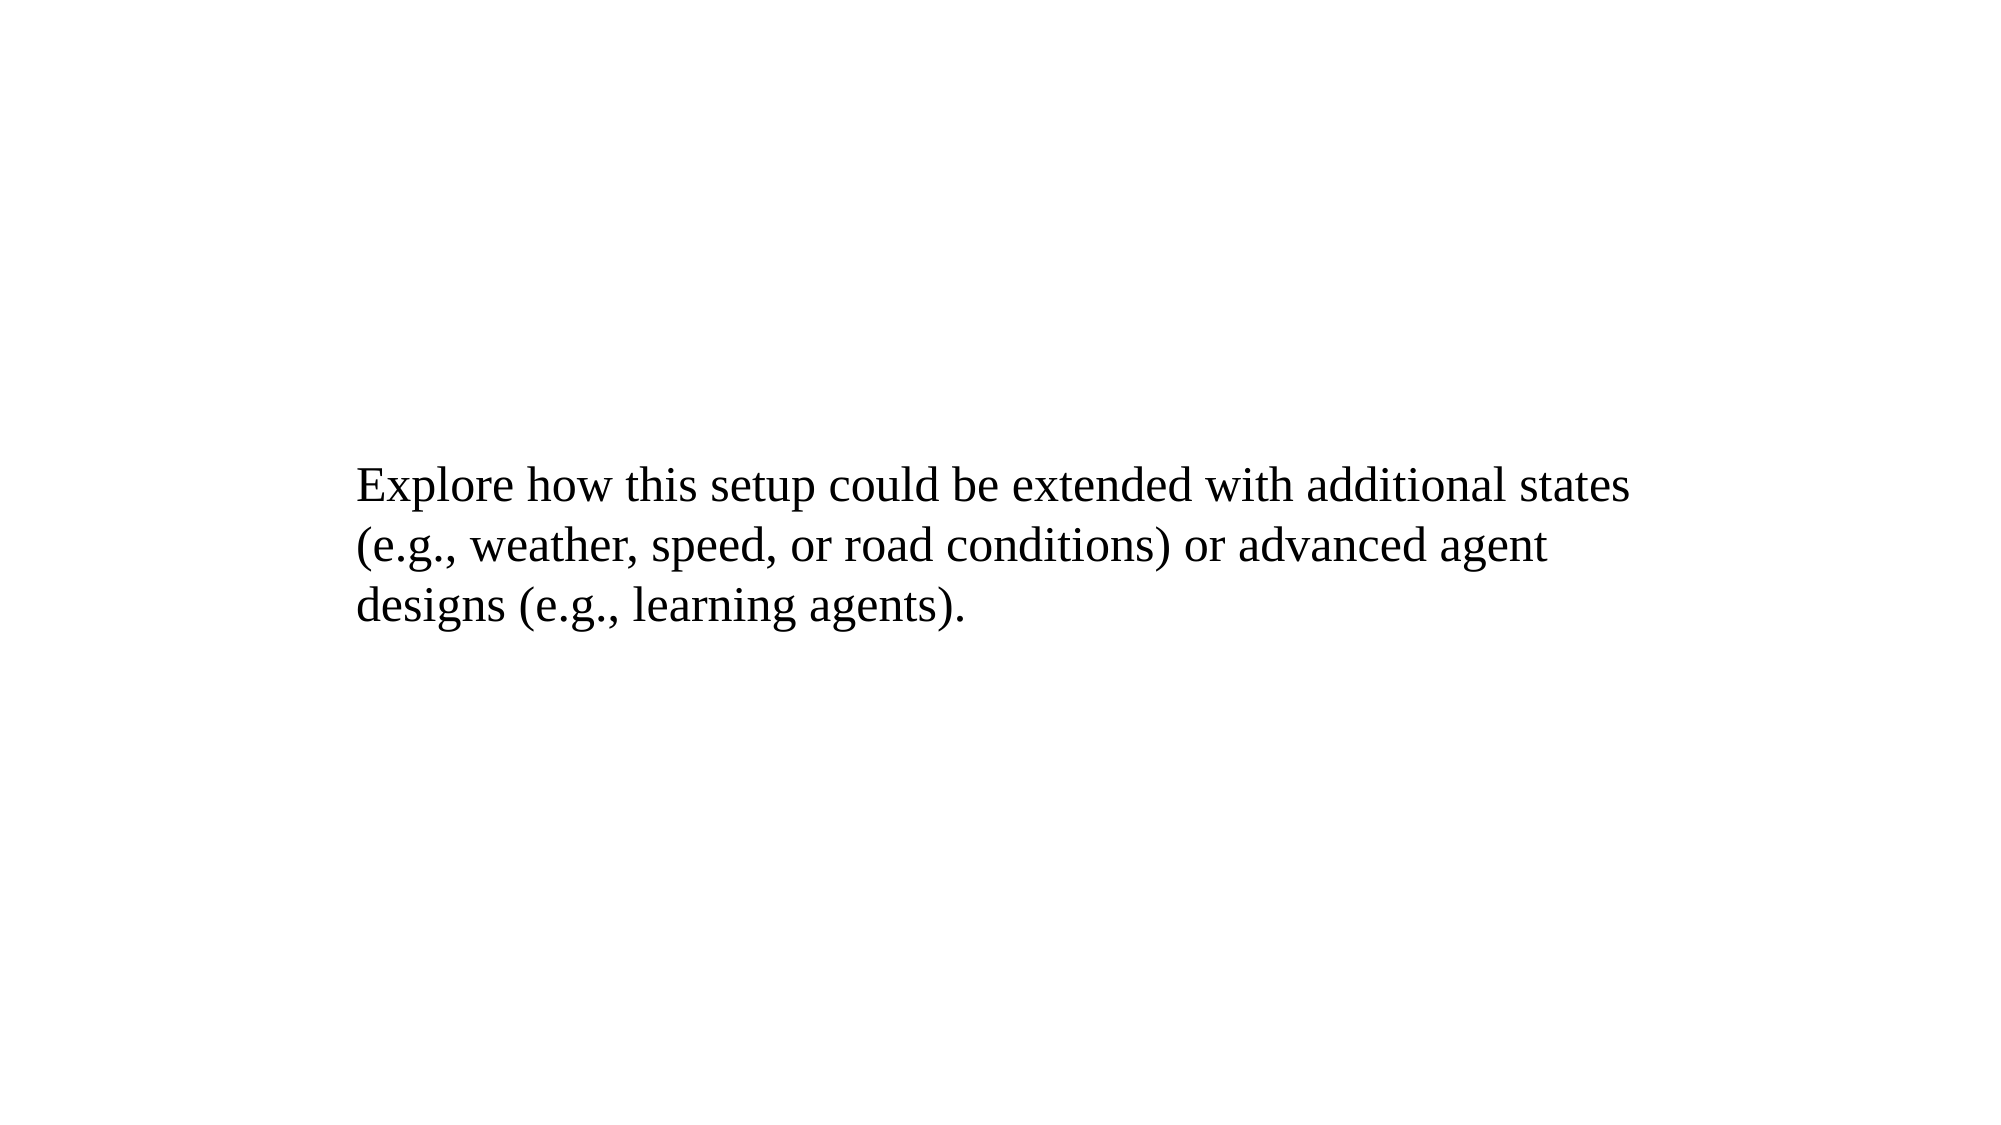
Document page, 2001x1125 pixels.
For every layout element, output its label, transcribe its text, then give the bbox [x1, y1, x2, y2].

text_box Explore how this setup could be extended with additional states (e.g., weather, speed, or road conditions) or advanced agent designs (e.g., learning agents). [341, 443, 1659, 639]
